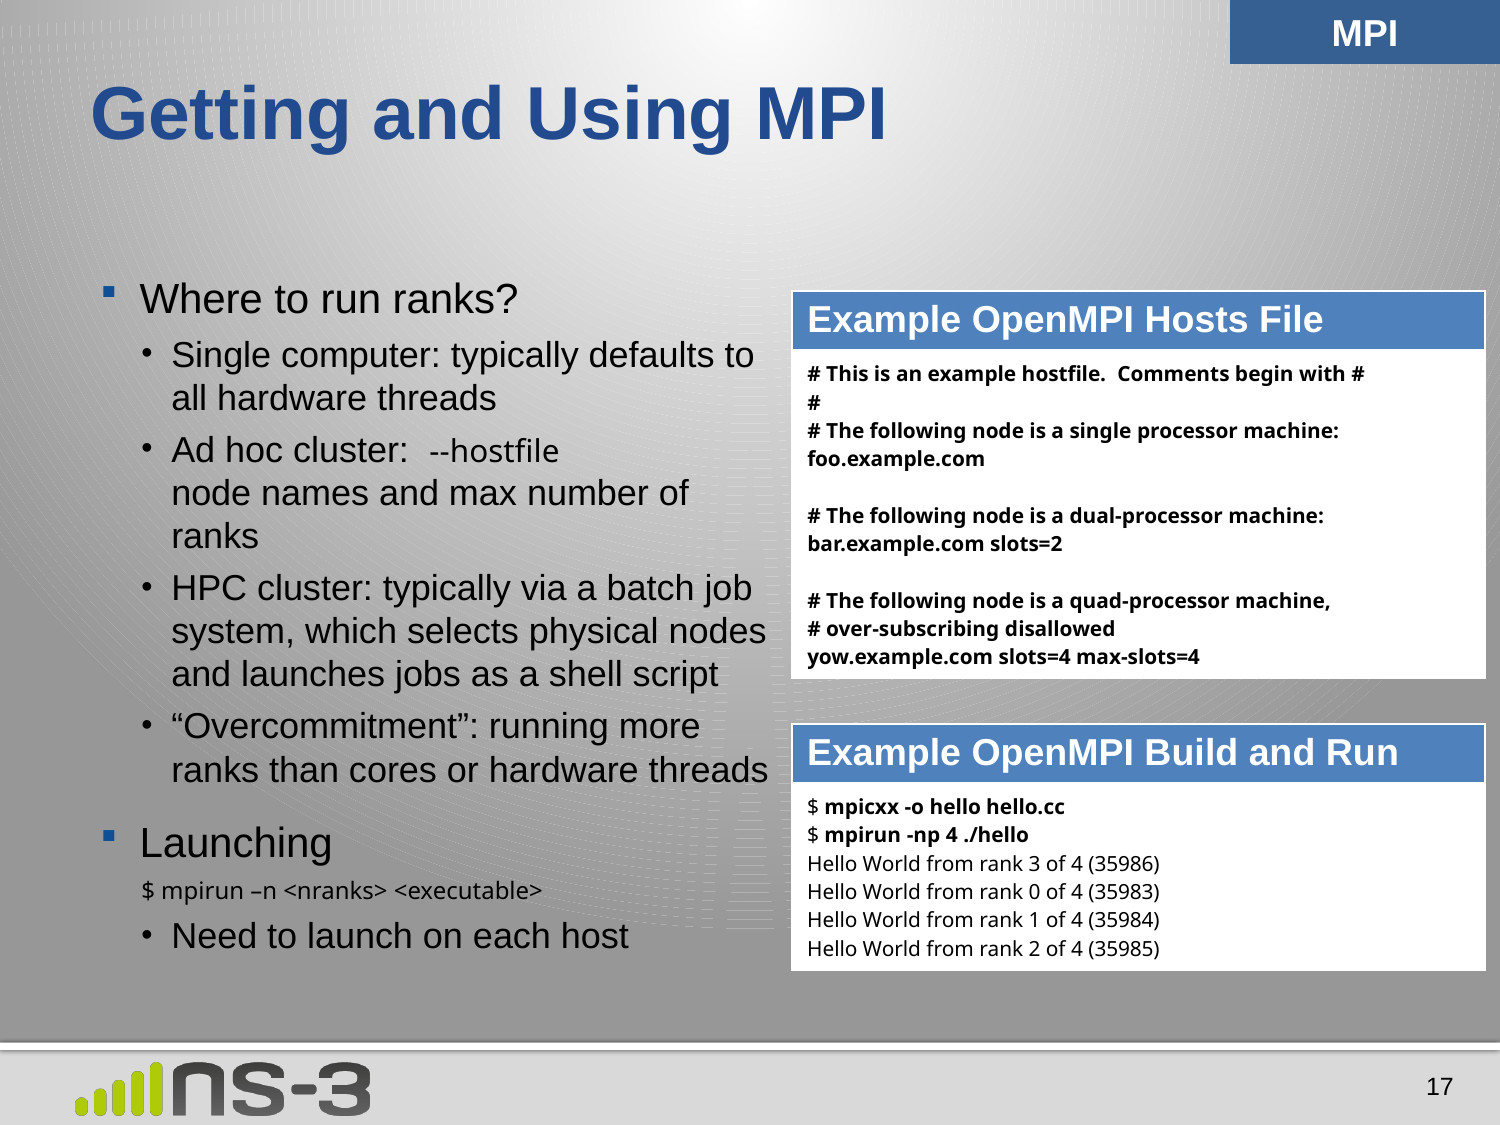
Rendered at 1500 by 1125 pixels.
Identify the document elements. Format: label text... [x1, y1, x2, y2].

table_cell $ mpicxx -o hello hello.cc $ mpirun -np 4 ./hello Hello World from rank 3 of 4 (35986) Hello World from rank 0 of 4 (35983) Hello World from rank 1 of 4 (35984) Hello World from rank 2 of 4 (35985) [793, 788, 1484, 969]
table_header Example OpenMPI Hosts File [793, 292, 1484, 349]
picture [75, 1062, 370, 1116]
title Getting and Using MPI [75, 36, 1425, 242]
text_box MPI [1230, 0, 1500, 64]
table_cell # This is an example hostfile. Comments begin with # # # The following node is a single processor machine: foo.example.com # The following node is a dual-processor machine: bar.example.com slots=2 # The following node is a quad-processor machine, # over-subscribing disallowed yow.example.com slots=4 max-slots=4 [793, 355, 1484, 677]
table_header Example OpenMPI Build and Run [793, 725, 1484, 782]
list Where to run ranks? Single computer: typically defaults to all hardware threads Ad hoc cluster: --hostfile node names and max number of ranks HPC cluster: typically via a batch job system, which selects physical nodes and launches jobs as a shell script “Overcommitment”: running more ranks than cores or hardware threads Launching $ mpirun –n <nranks> <executable> Need to launch on each host [75, 257, 792, 1037]
